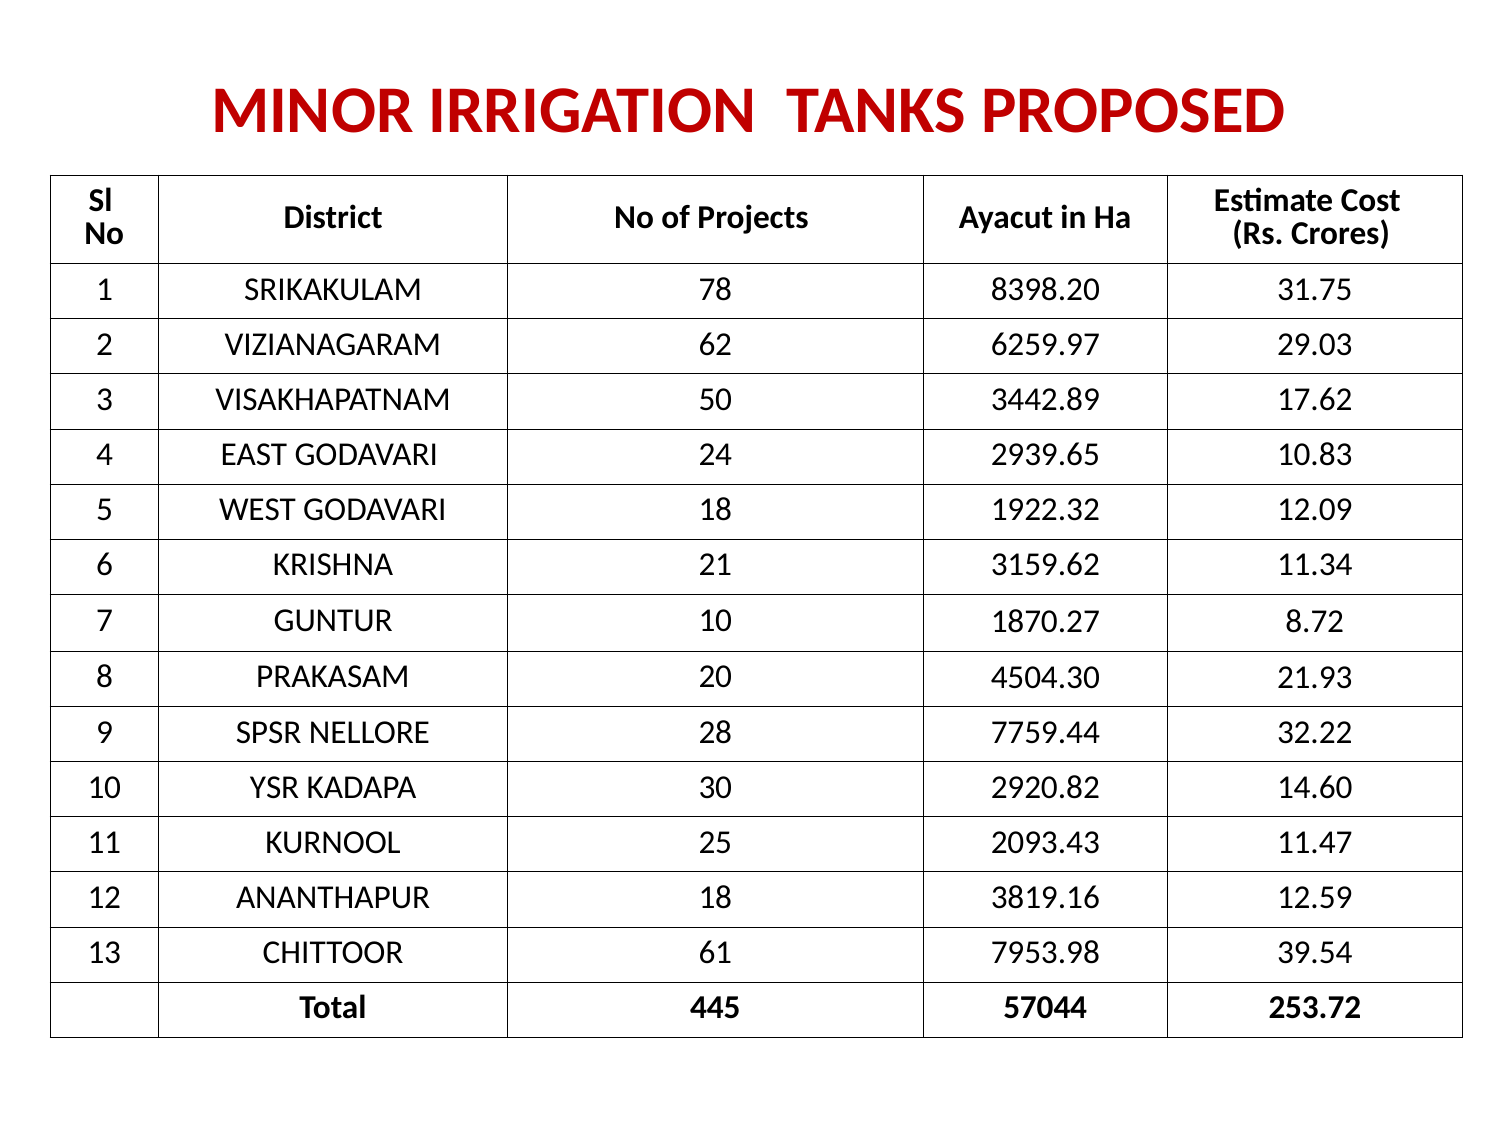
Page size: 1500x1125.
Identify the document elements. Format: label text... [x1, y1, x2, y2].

table_cell KRISHNA [159, 540, 507, 594]
table_cell 20 [508, 652, 923, 706]
table_cell 32.22 [1168, 707, 1462, 761]
table_header No of Projects [508, 176, 923, 263]
table_cell VISAKHAPATNAM [159, 374, 507, 429]
table_cell 9 [51, 707, 158, 761]
table_cell YSR KADAPA [159, 762, 507, 816]
table_cell 7 [51, 595, 158, 651]
table_header District [159, 176, 507, 263]
table_cell 8.72 [1168, 595, 1462, 651]
table_cell 14.60 [1168, 762, 1462, 816]
title MINOR IRRIGATION TANKS PROPOSED [74, 62, 1438, 151]
table_cell 6259.97 [924, 319, 1167, 373]
table_cell 4 [51, 430, 158, 484]
table_cell 6 [51, 540, 158, 594]
table_cell 12 [51, 872, 158, 927]
table_cell 3 [51, 374, 158, 429]
table_cell 21.93 [1168, 652, 1462, 706]
table_cell 7953.98 [924, 928, 1167, 982]
table_cell 29.03 [1168, 319, 1462, 373]
table_cell 1922.32 [924, 485, 1167, 539]
table_cell Total [159, 983, 507, 1037]
table_cell 61 [508, 928, 923, 982]
table_cell 21 [508, 540, 923, 594]
table_cell 253.72 [1168, 983, 1462, 1037]
table_cell 10 [508, 595, 923, 651]
table_cell 62 [508, 319, 923, 373]
table_cell ANANTHAPUR [159, 872, 507, 927]
table_cell 30 [508, 762, 923, 816]
table_cell 2093.43 [924, 817, 1167, 871]
table_cell 50 [508, 374, 923, 429]
table_cell 31.75 [1168, 264, 1462, 318]
table_cell 3159.62 [924, 540, 1167, 594]
table_cell 12.59 [1168, 872, 1462, 927]
table_cell 28 [508, 707, 923, 761]
table_cell 39.54 [1168, 928, 1462, 982]
table_header Estimate Cost (Rs. Crores) [1168, 176, 1462, 263]
table_cell 18 [508, 872, 923, 927]
table_cell 2 [51, 319, 158, 373]
table_cell 3819.16 [924, 872, 1167, 927]
table_cell 57044 [924, 983, 1167, 1037]
table_cell 8398.20 [924, 264, 1167, 318]
table_cell 25 [508, 817, 923, 871]
table_cell WEST GODAVARI [159, 485, 507, 539]
table_cell KURNOOL [159, 817, 507, 871]
table_cell SRIKAKULAM [159, 264, 507, 318]
table_cell GUNTUR [159, 595, 507, 651]
table_cell 11.34 [1168, 540, 1462, 594]
table_cell 18 [508, 485, 923, 539]
table_cell 13 [51, 928, 158, 982]
table_cell 2920.82 [924, 762, 1167, 816]
table_cell 12.09 [1168, 485, 1462, 539]
table_cell SPSR NELLORE [159, 707, 507, 761]
table_header Ayacut in Ha [924, 176, 1167, 263]
table_cell 8 [51, 652, 158, 706]
table_cell 1 [51, 264, 158, 318]
table_header Sl No [51, 176, 158, 263]
table_cell 11 [51, 817, 158, 871]
table_cell [51, 983, 158, 1037]
table_cell 78 [508, 264, 923, 318]
table_cell 10.83 [1168, 430, 1462, 484]
table_cell VIZIANAGARAM [159, 319, 507, 373]
table_cell PRAKASAM [159, 652, 507, 706]
table_cell CHITTOOR [159, 928, 507, 982]
table_cell 3442.89 [924, 374, 1167, 429]
table_cell 17.62 [1168, 374, 1462, 429]
table_cell 7759.44 [924, 707, 1167, 761]
table_cell 4504.30 [924, 652, 1167, 706]
table_cell 10 [51, 762, 158, 816]
table_cell 5 [51, 485, 158, 539]
table_cell 2939.65 [924, 430, 1167, 484]
table_cell 445 [508, 983, 923, 1037]
table_cell 1870.27 [924, 595, 1167, 651]
table_cell 24 [508, 430, 923, 484]
table_cell EAST GODAVARI [159, 430, 507, 484]
table_cell 11.47 [1168, 817, 1462, 871]
